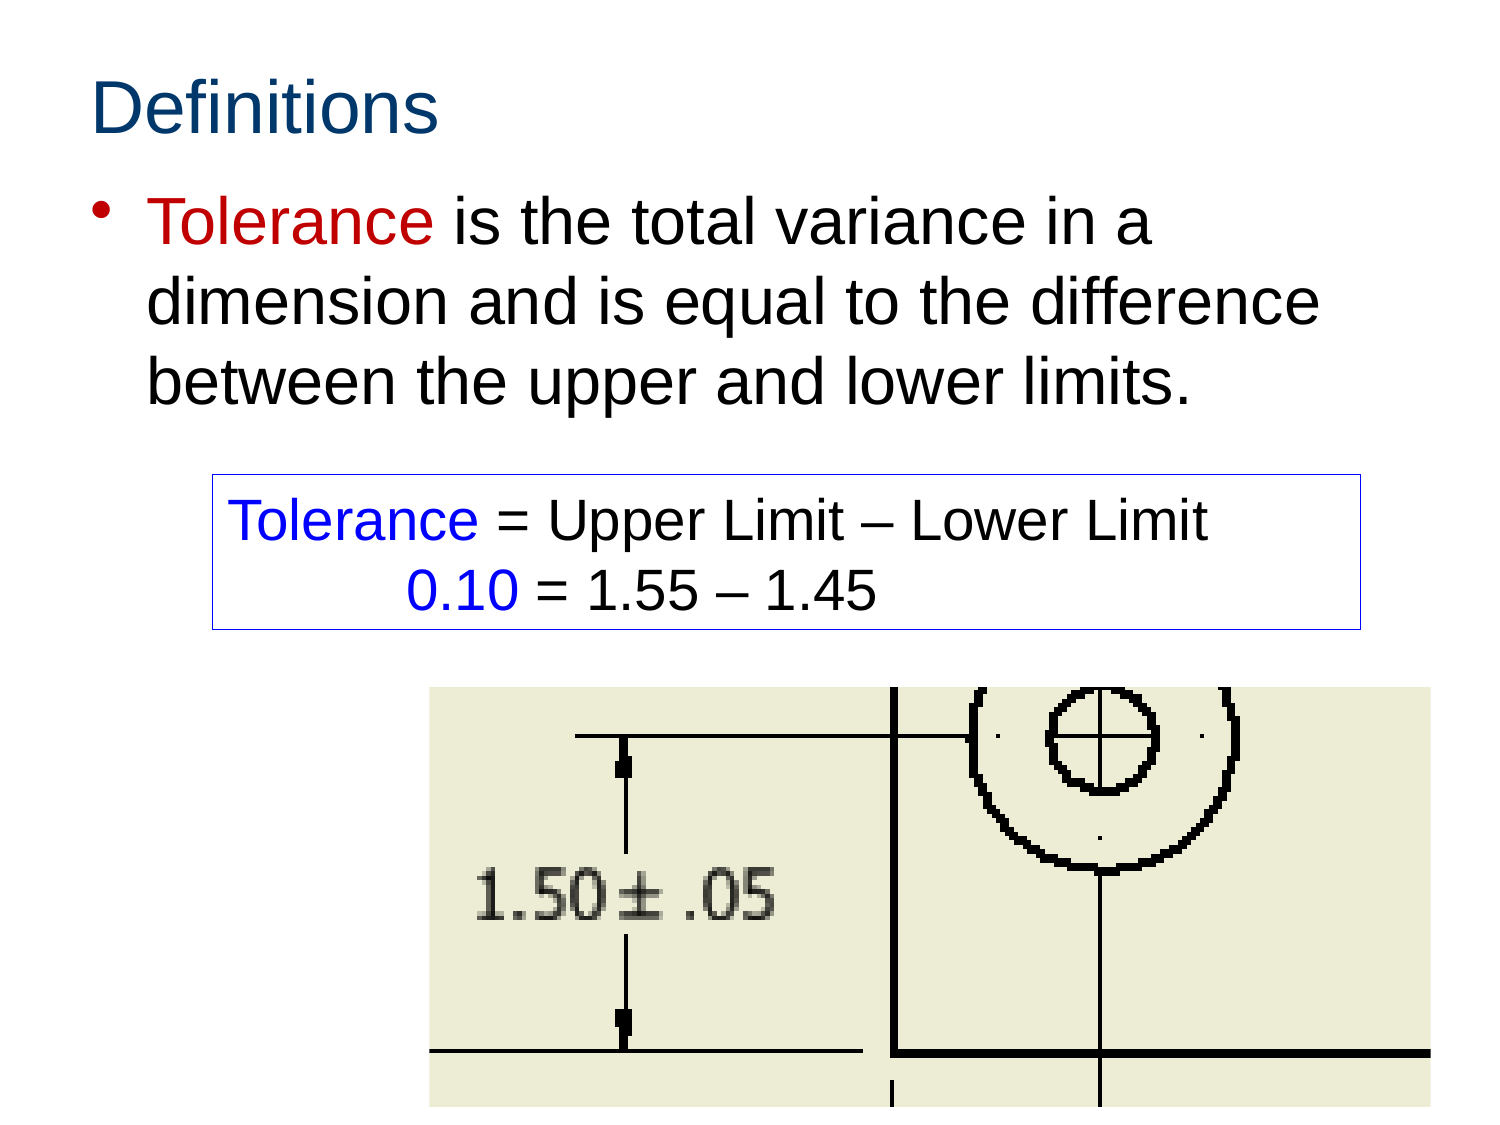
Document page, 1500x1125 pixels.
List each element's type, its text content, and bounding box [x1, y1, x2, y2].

list Tolerance is the total variance in a dimension and is equal to the difference between the upper and lower limits. [74, 169, 1426, 451]
picture [429, 687, 1431, 1107]
text_box Tolerance = Upper Limit – Lower Limit 0.10 = 1.55 – 1.45 [212, 474, 1361, 630]
title Definitions [74, 44, 1426, 163]
